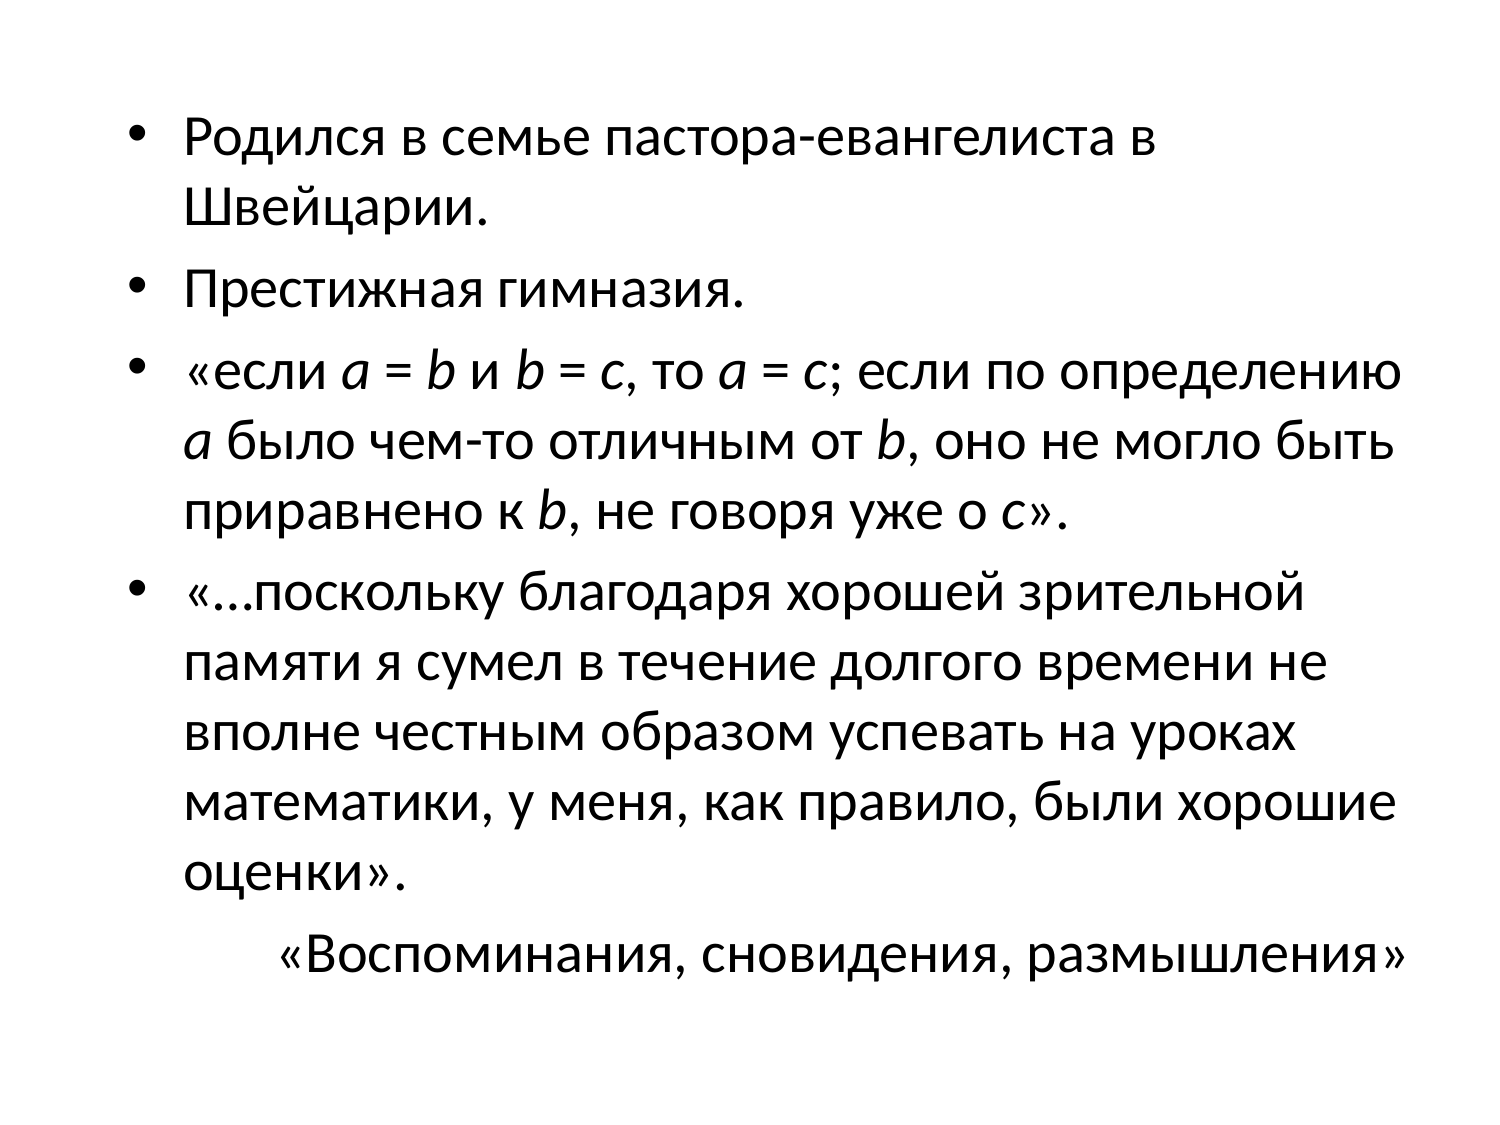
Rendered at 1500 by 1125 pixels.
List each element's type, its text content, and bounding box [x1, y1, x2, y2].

text_box Родился в семье пастора-евангелиста в Швейцарии. Престижная гимназия. «если а = b и b = с, то а = с; если по определению а было чем-то отличным от b, оно не могло быть приравнено к b, не говоря уже о с». «…поскольку благодаря хорошей зрительной памяти я сумел в течение долгого времени не вполне честным образом успевать на уроках математики, у меня, как правило, были хорошие оценки». «Воспоминания, сновидения, размышления» [112, 89, 1425, 1035]
